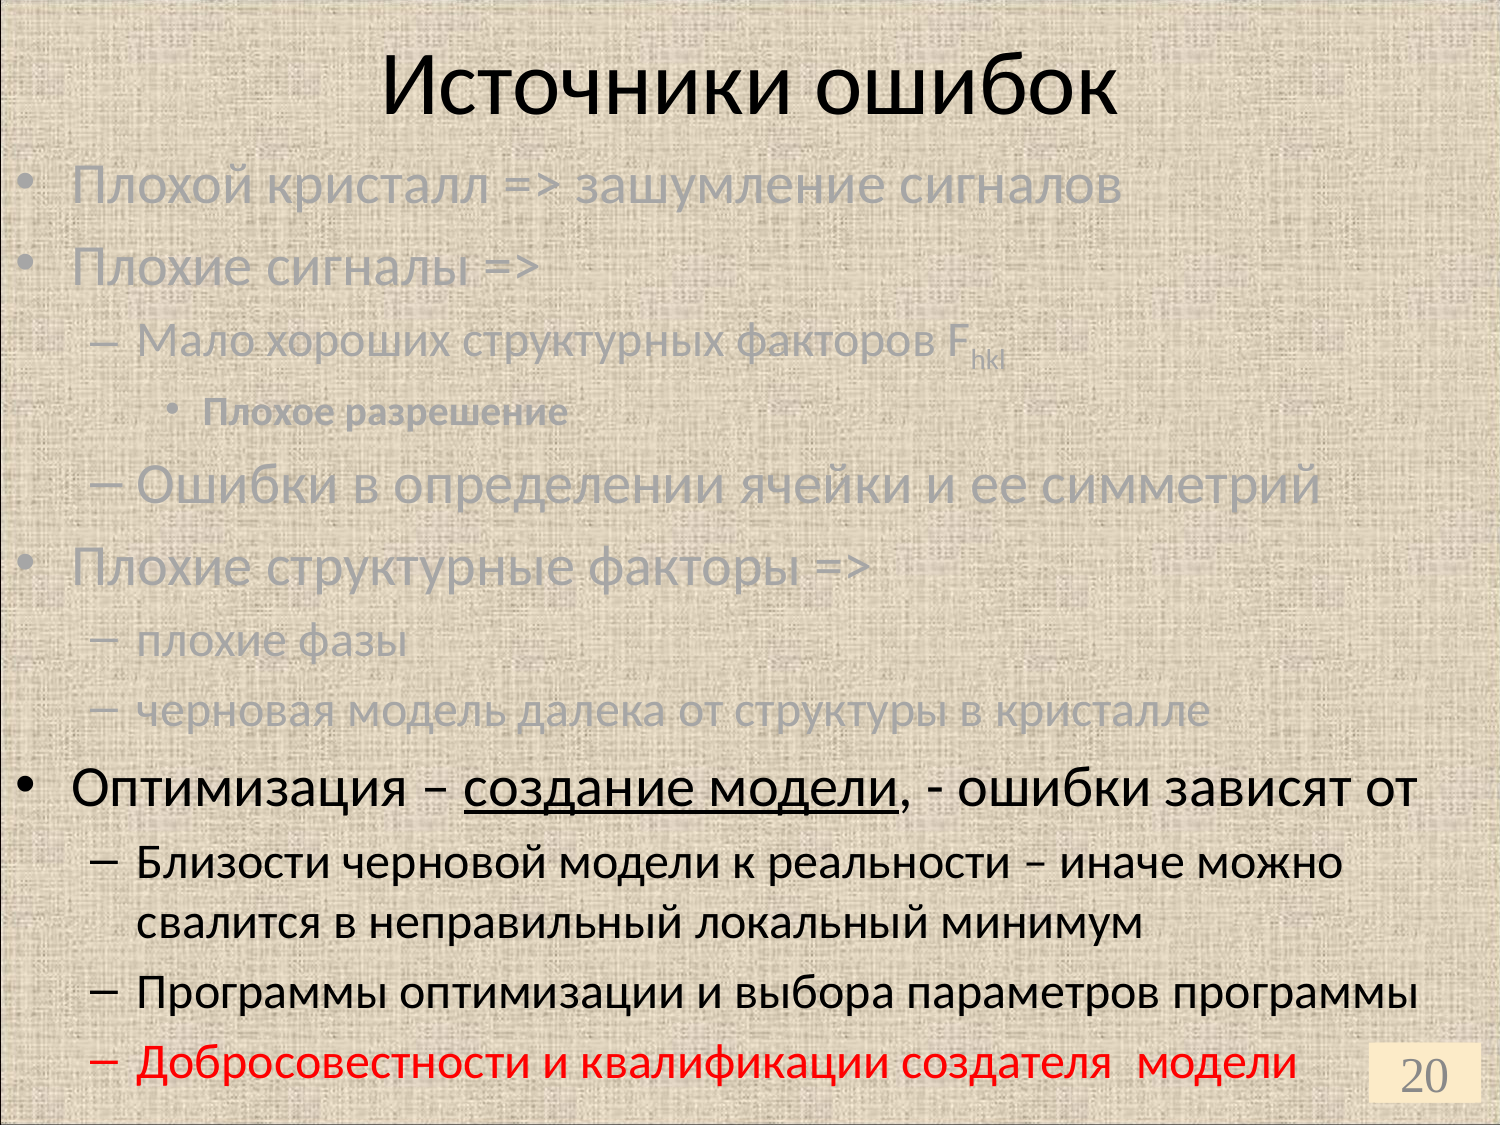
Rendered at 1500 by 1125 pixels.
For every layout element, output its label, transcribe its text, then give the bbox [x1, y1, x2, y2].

picture [0, 0, 1500, 1125]
list Плохой кристалл => зашумление сигналов Плохие сигналы => Мало хороших структурных факторов Fhkl Плохое разрешение Ошибки в определении ячейки и ее симметрий Плохие структурные факторы => плохие фазы черновая модель далека от структуры в кристалле Оптимизация – создание модели, - ошибки зависят от Близости черновой модели к реальности – иначе можно свалится в неправильный локальный минимум Программы оптимизации и выбора параметров программы Добросовестности и квалификации создателя модели [0, 137, 1450, 1100]
title Источники ошибок [75, 17, 1425, 137]
slide_number 20 [1368, 1042, 1482, 1103]
